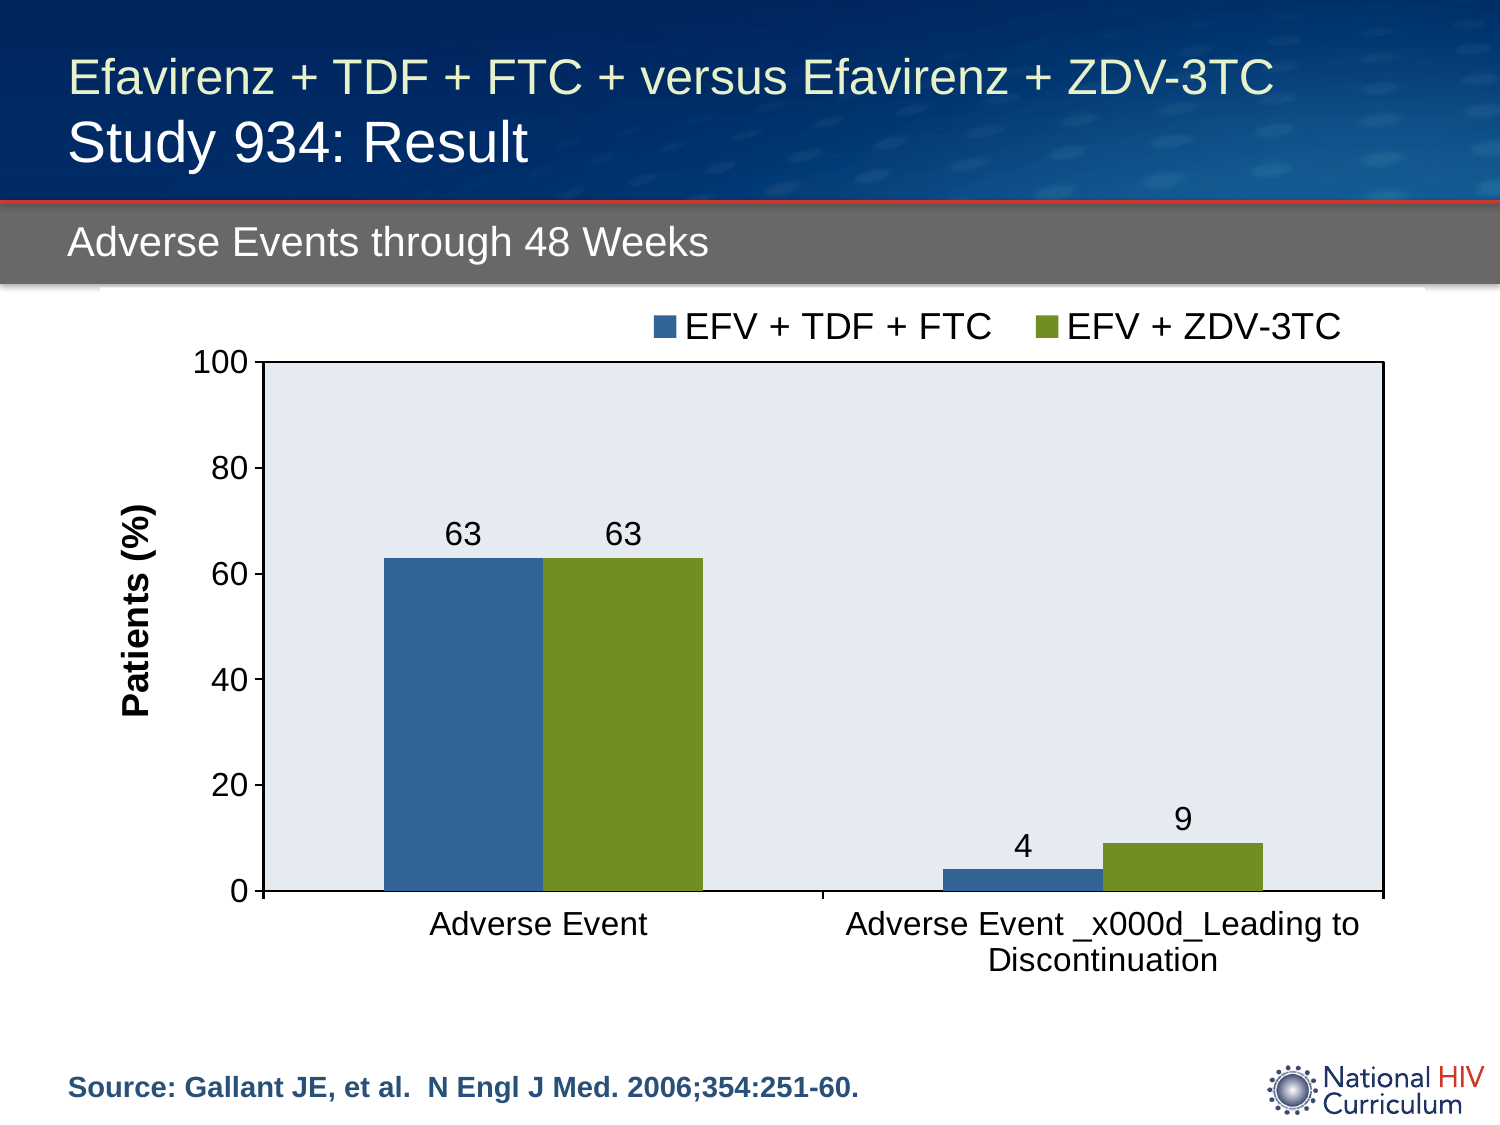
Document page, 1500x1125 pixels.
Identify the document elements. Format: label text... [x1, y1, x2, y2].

title Efavirenz + TDF + FTC + versus Efavirenz + ZDV-3TC Study 934: Result [53, 19, 1447, 199]
chart [99, 287, 1426, 1026]
picture [0, 0, 1500, 200]
picture [1267, 1065, 1318, 1115]
list Adverse Events through 48 Weeks [52, 205, 1448, 281]
list Source: Gallant JE, et al. N Engl J Med. 2006;354:251-60. [53, 1059, 1261, 1113]
